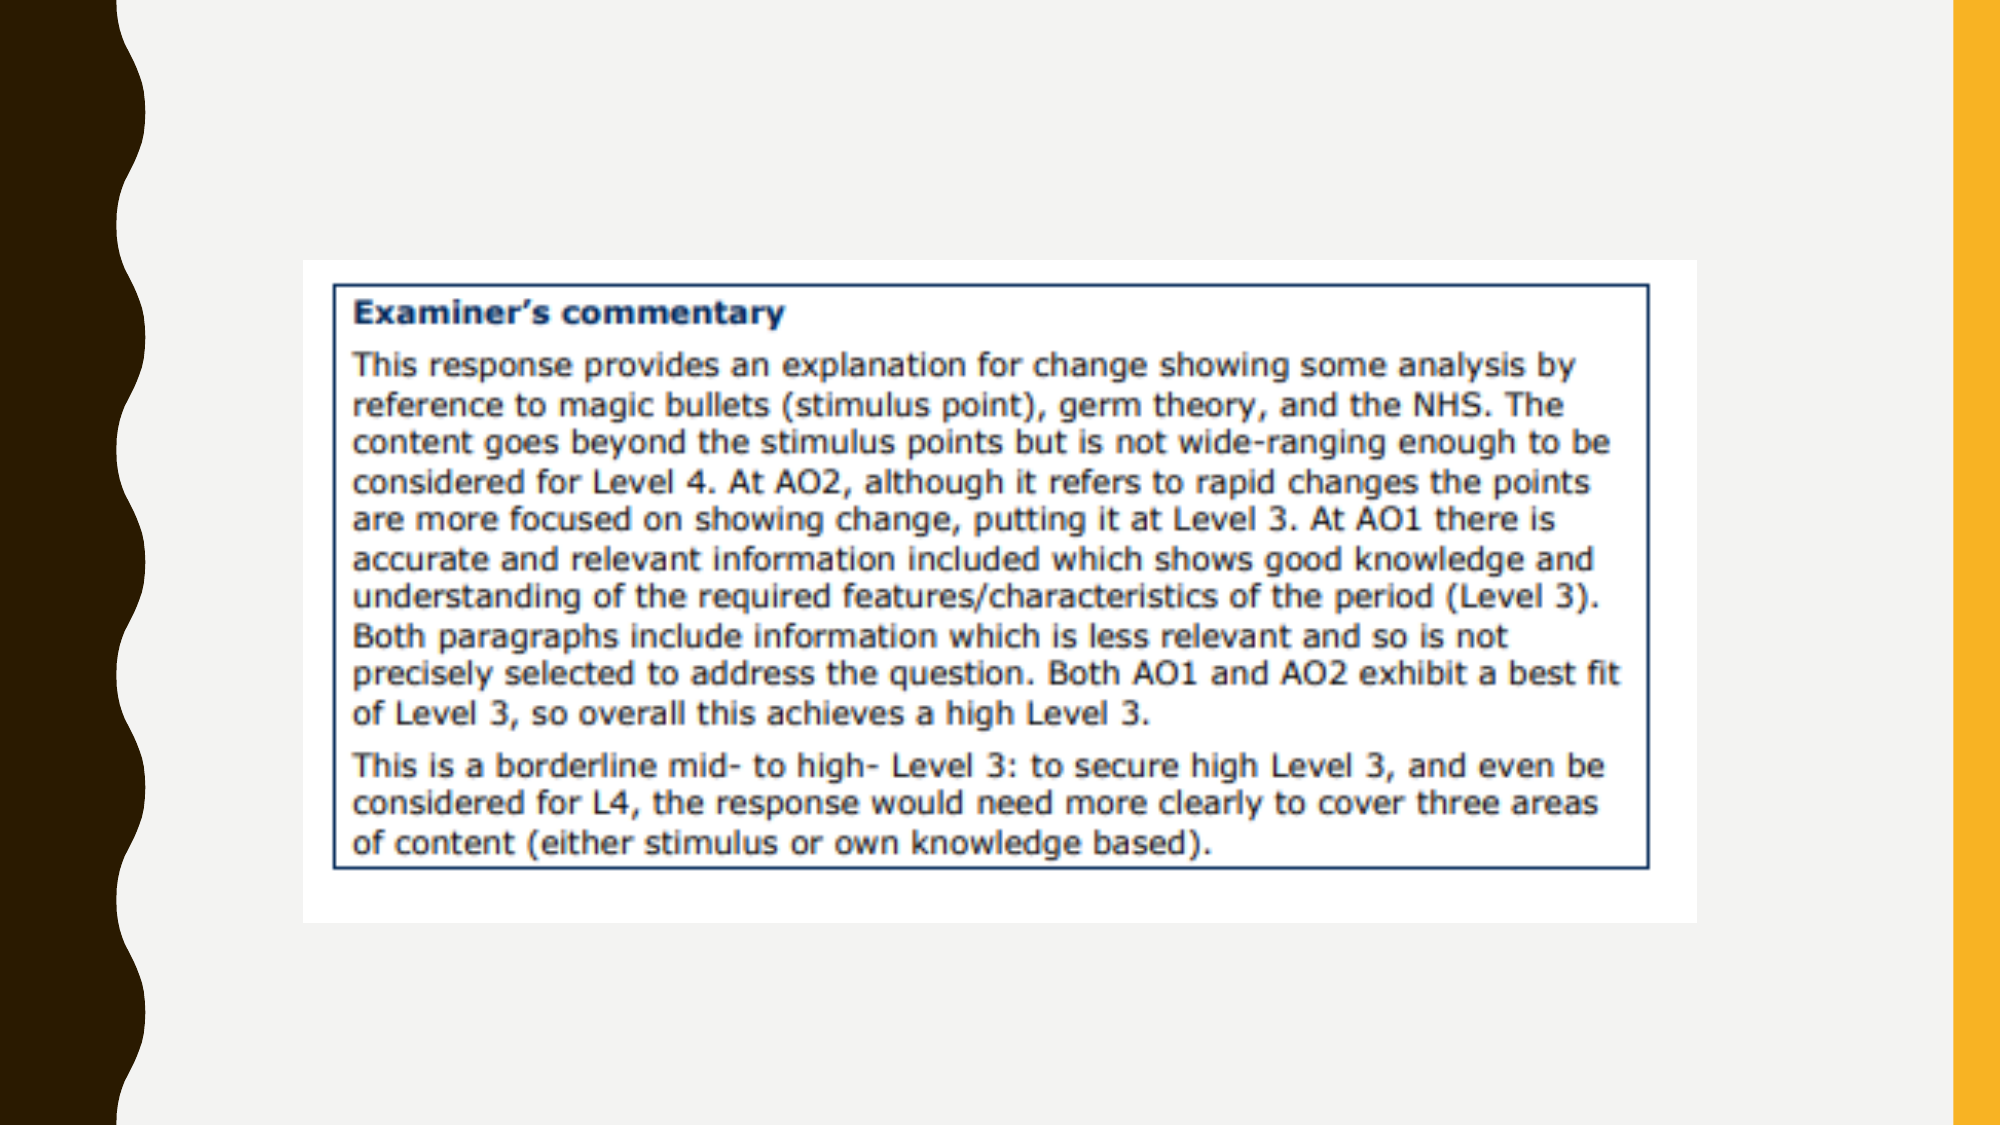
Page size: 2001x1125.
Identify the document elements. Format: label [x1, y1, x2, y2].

picture [303, 260, 1697, 924]
